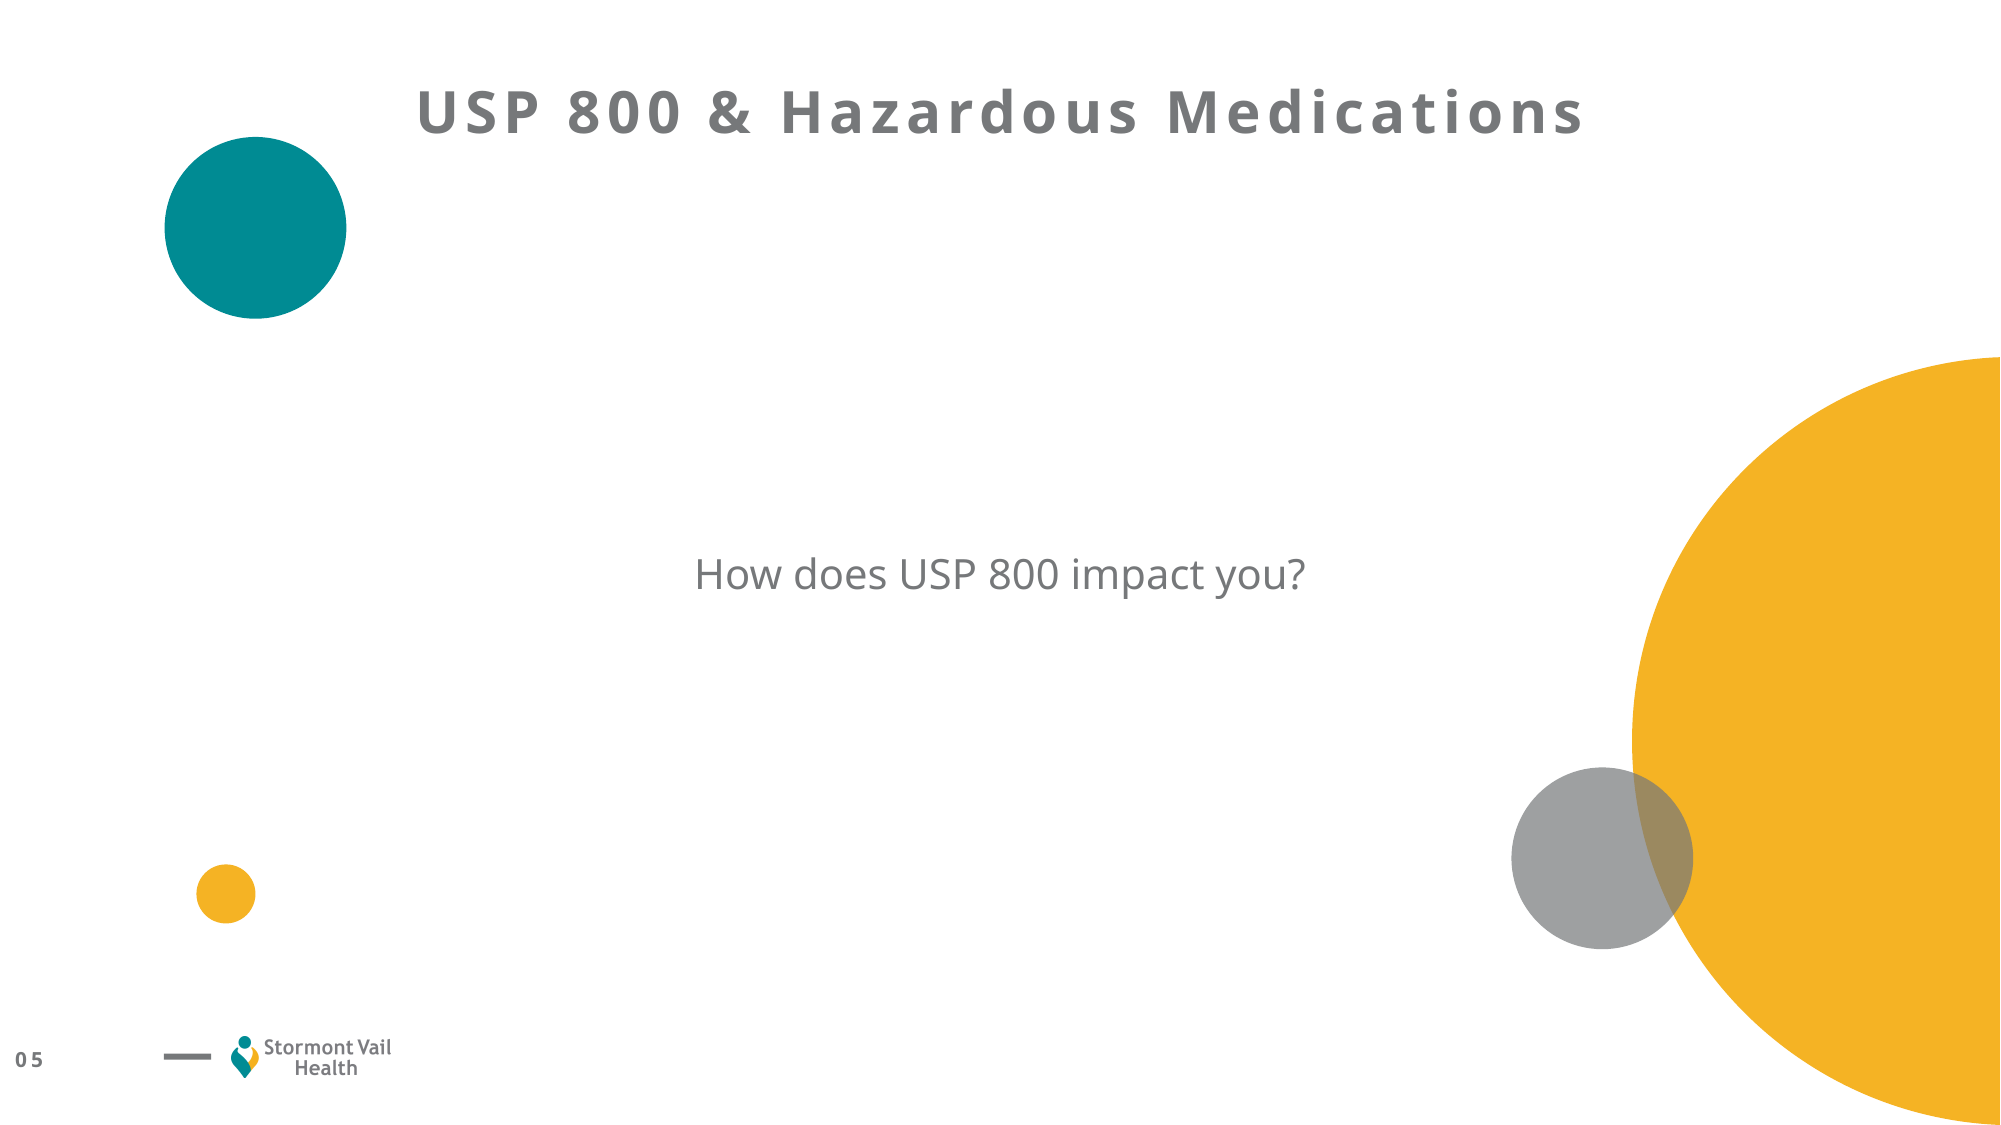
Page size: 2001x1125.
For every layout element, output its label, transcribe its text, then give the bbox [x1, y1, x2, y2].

text_box [1510, 766, 1695, 951]
text_box How does USP 800 impact you? [190, 533, 1810, 598]
text_box [195, 863, 257, 925]
picture [231, 1036, 391, 1078]
text_box [163, 135, 348, 320]
text_box USP 800 & Hazardous Medications [415, 75, 1585, 146]
